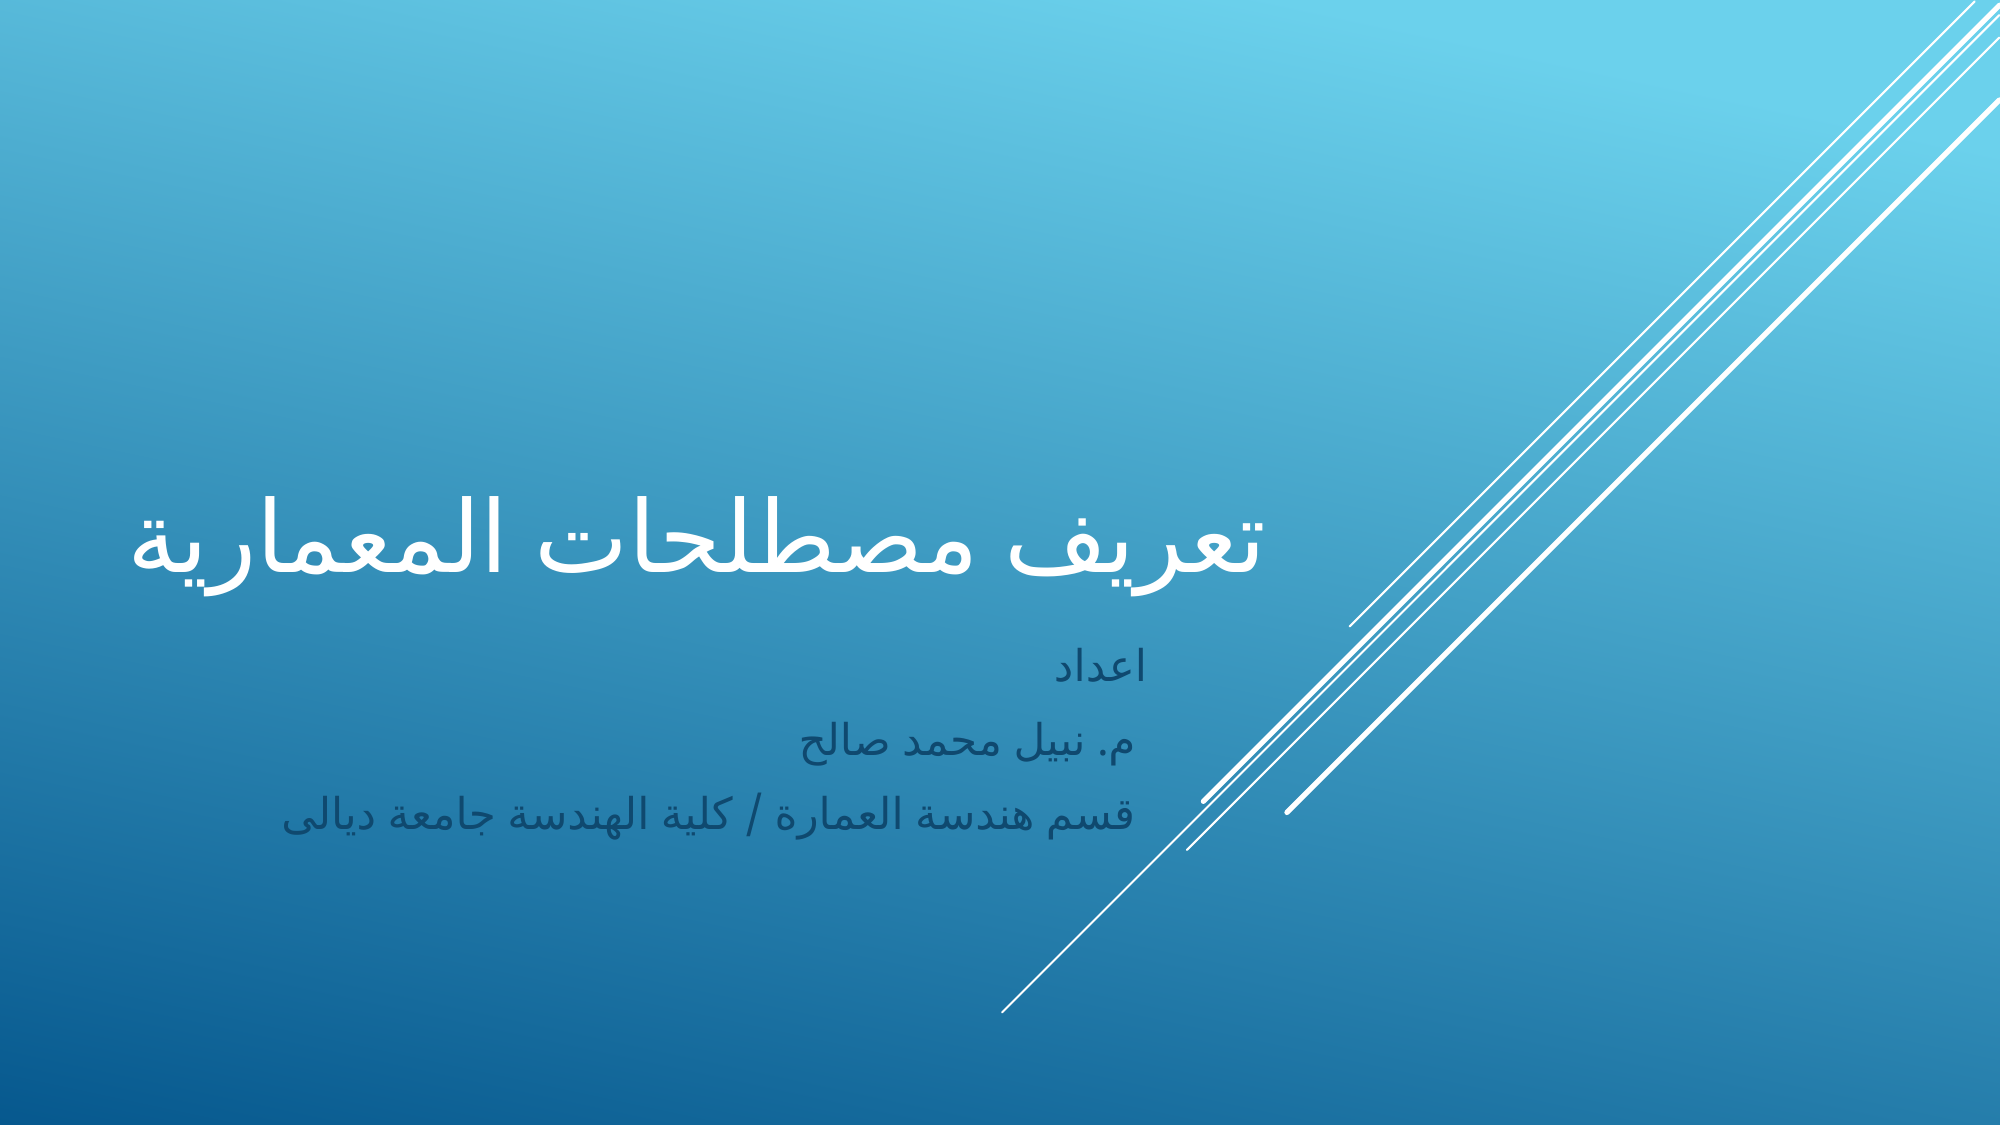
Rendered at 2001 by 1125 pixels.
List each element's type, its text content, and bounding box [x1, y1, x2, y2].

title تعريف مصطلحات المعمارية [112, 112, 1425, 600]
subtitle اعداد م. نبيل محمد صالح قسم هندسة العمارة / كلية الهندسة جامعة ديالى [112, 630, 1163, 950]
